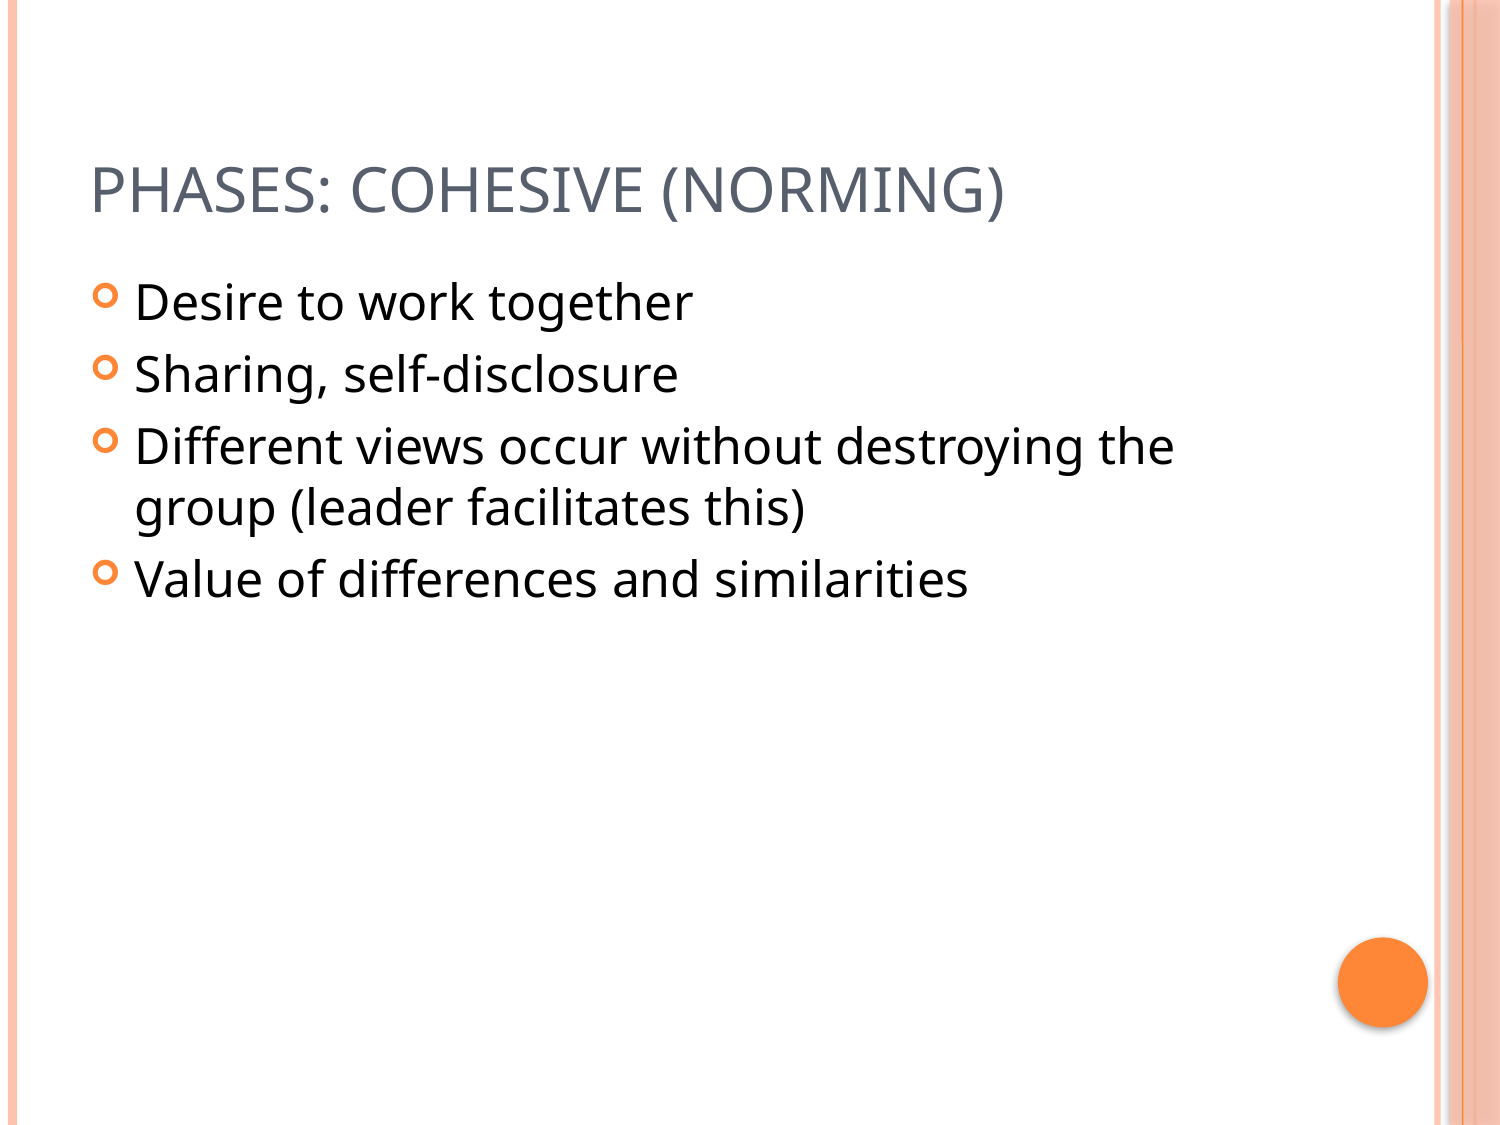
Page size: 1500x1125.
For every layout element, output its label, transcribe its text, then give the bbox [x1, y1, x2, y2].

title Phases: Cohesive (Norming) [75, 45, 1300, 233]
list Desire to work together Sharing, self-disclosure Different views occur without destroying the group (leader facilitates this) Value of differences and similarities [75, 262, 1300, 1062]
